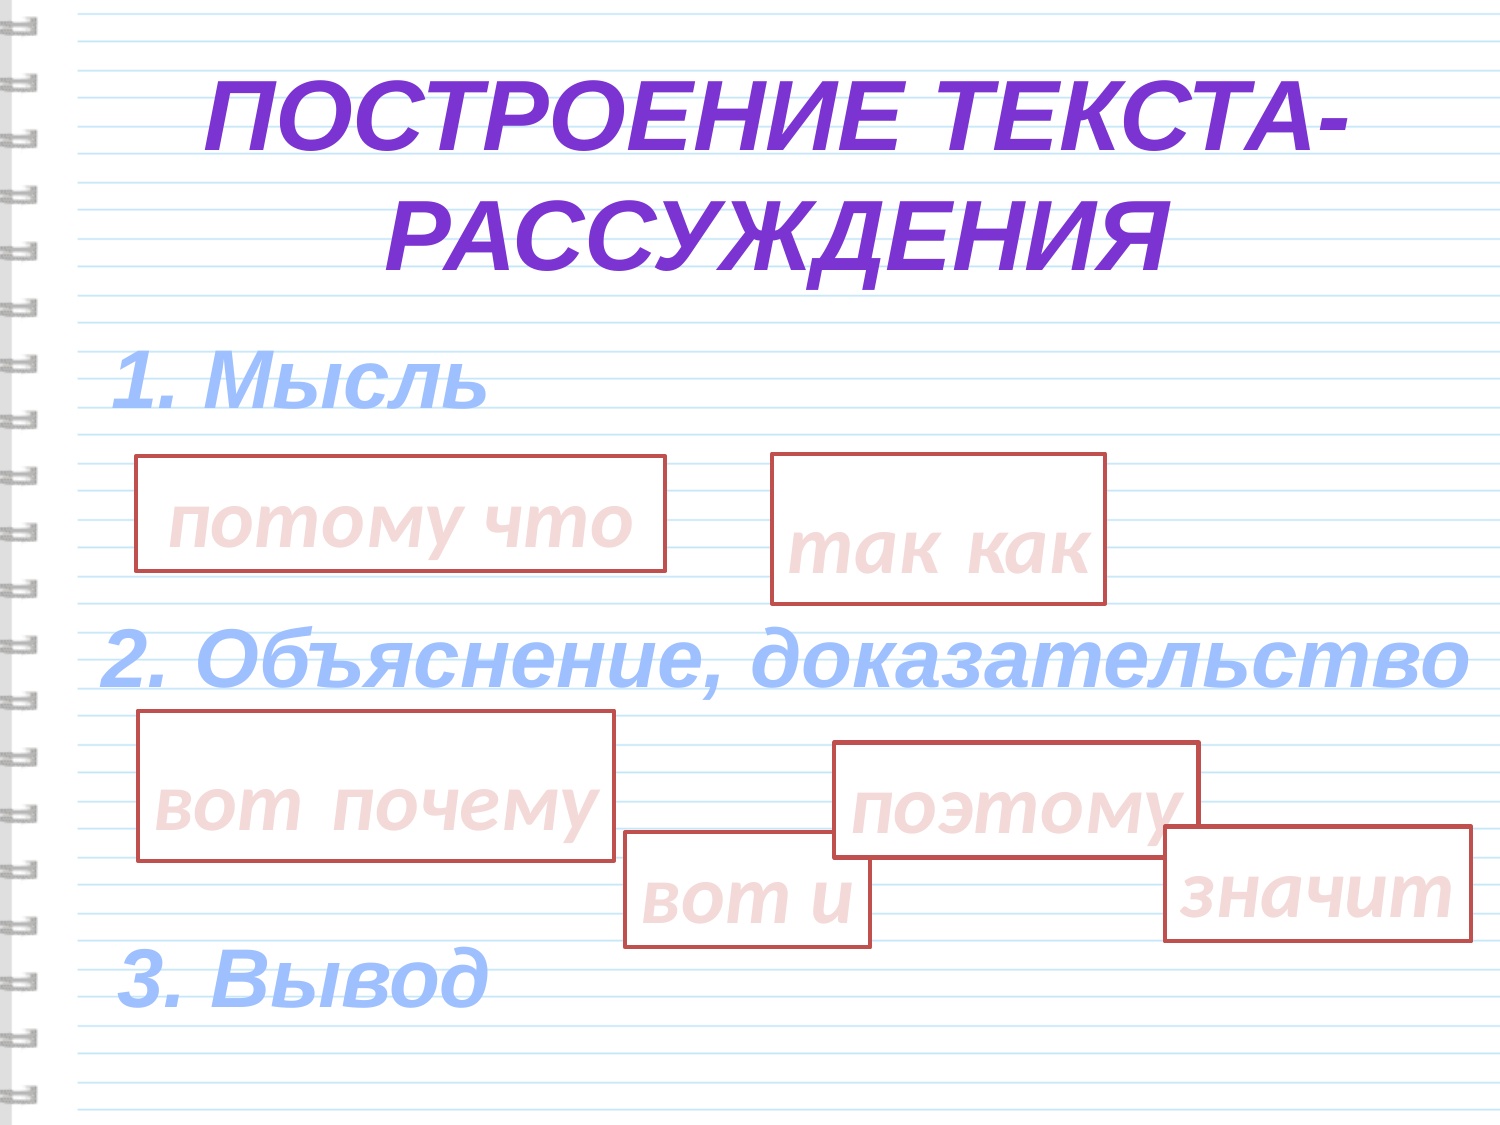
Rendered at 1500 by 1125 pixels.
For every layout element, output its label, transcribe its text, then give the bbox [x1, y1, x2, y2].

text_box вот и [623, 830, 872, 949]
text_box поэтому [832, 740, 1201, 860]
text_box 3. Вывод [102, 916, 507, 1032]
text_box 1. Мысль [95, 317, 507, 433]
text_box построение текста-рассуждения [171, 42, 1384, 298]
text_box вот почему [136, 709, 616, 863]
text_box так как [770, 452, 1107, 606]
text_box потому что [134, 454, 667, 573]
text_box 2. Объяснение, доказательство [86, 596, 1487, 712]
text_box значит [1163, 824, 1473, 943]
